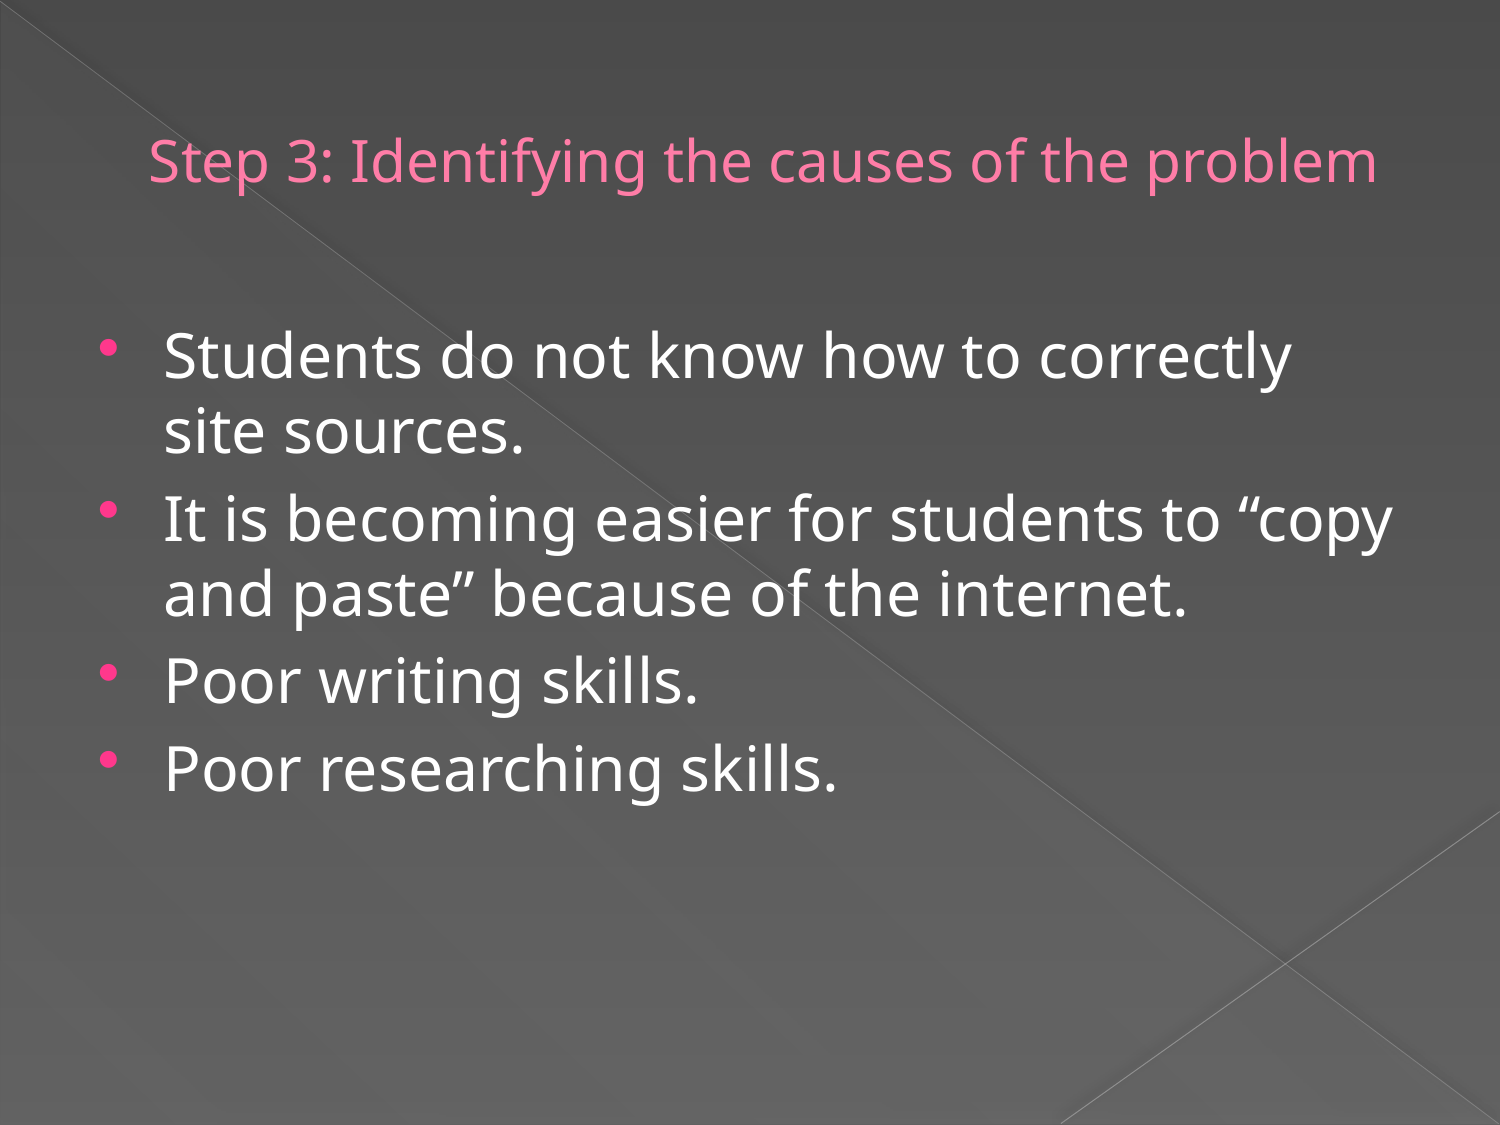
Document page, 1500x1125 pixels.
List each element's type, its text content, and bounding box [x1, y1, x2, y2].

list Students do not know how to correctly site sources. It is becoming easier for students to “copy and paste” because of the internet. Poor writing skills. Poor researching skills. [75, 308, 1425, 1059]
title Step 3: Identifying the causes of the problem [75, 43, 1425, 274]
